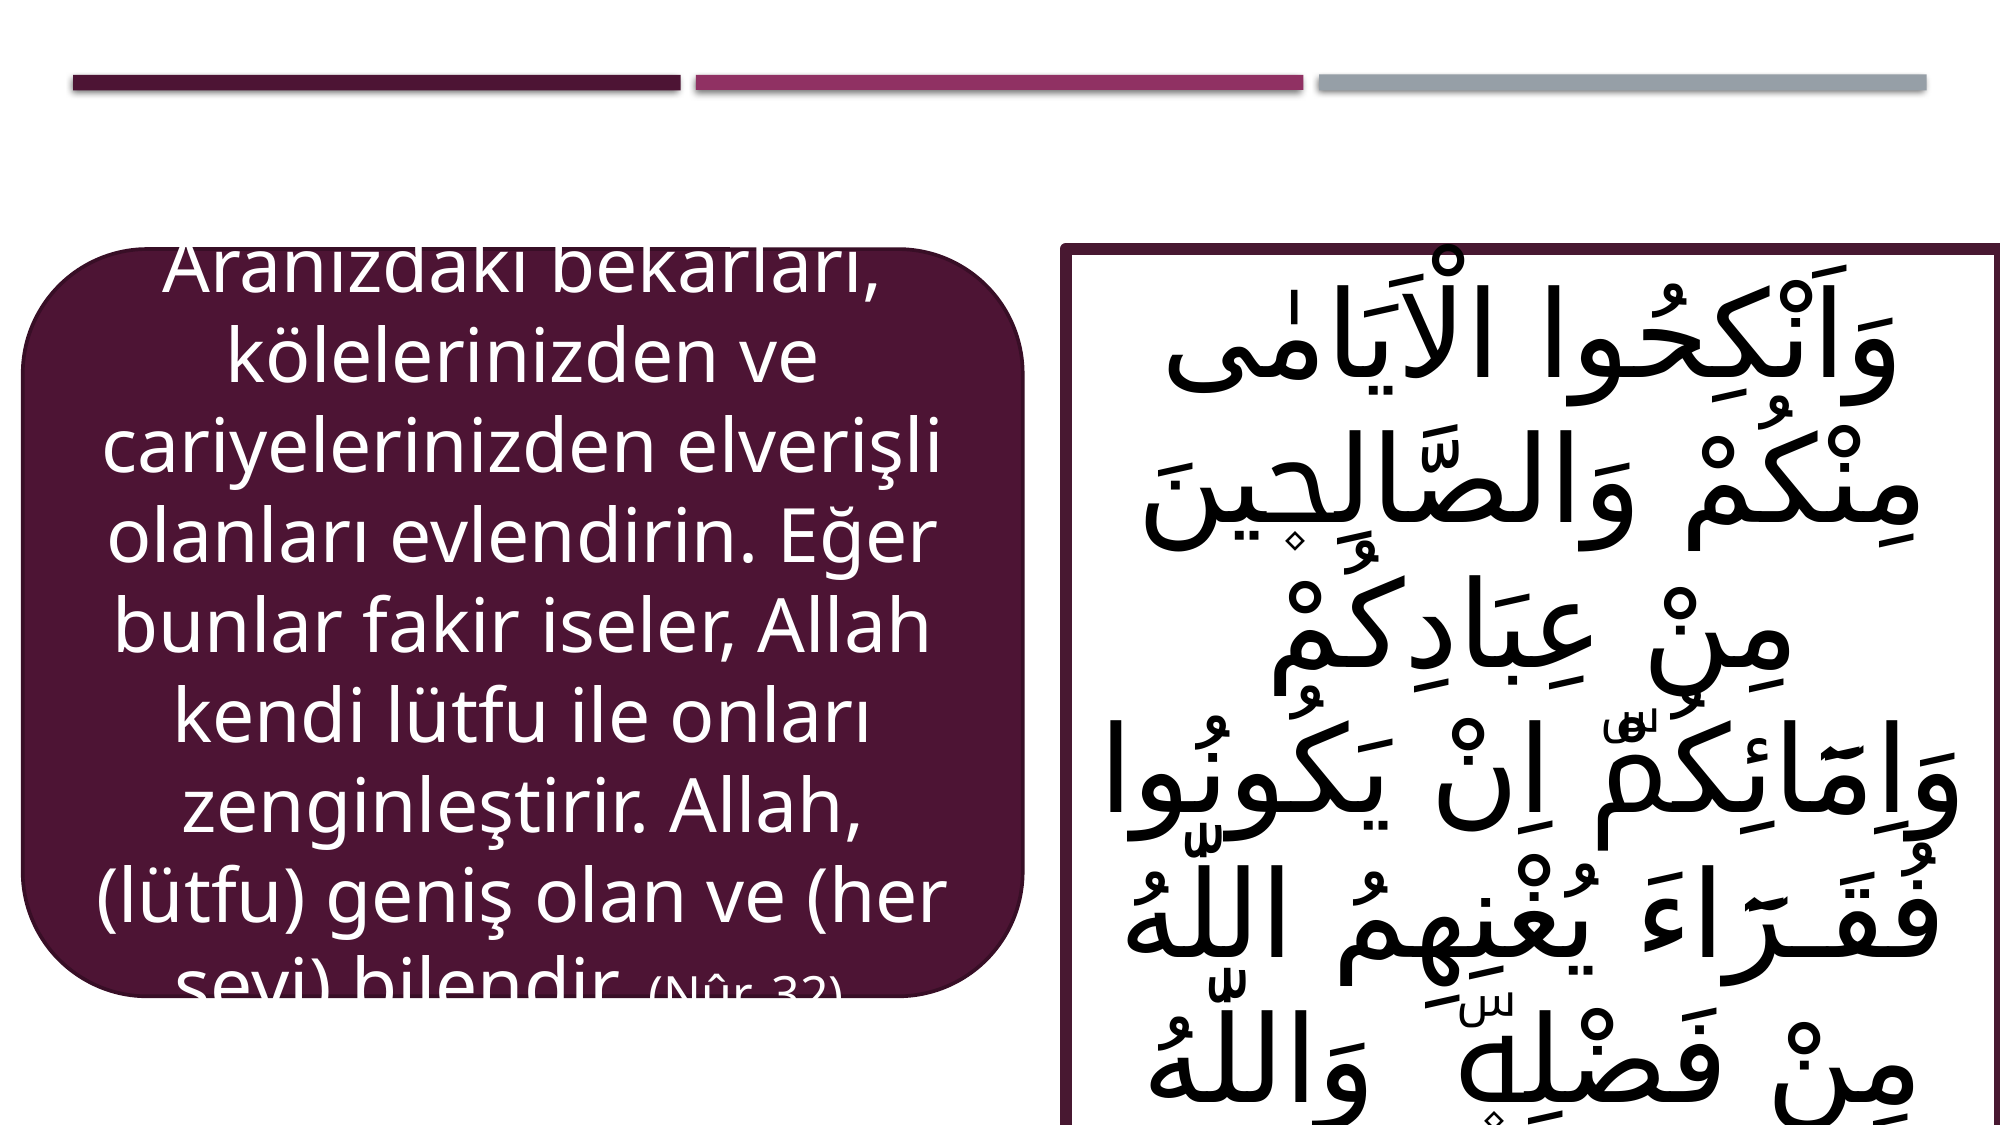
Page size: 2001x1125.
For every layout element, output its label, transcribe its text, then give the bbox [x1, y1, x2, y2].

text_box Aranızdaki bekârları, kölelerinizden ve cariyelerinizden elverişli olanları evlendirin. Eğer bunlar fakir iseler, Allah kendi lütfu ile onları zenginleştirir. Allah, (lütfu) geniş olan ve (her şeyi) bilendir. (Nûr, 32). [20, 247, 1025, 999]
text_box وَاَنْكِحُوا الْاَيَامٰى مِنْكُمْ وَالصَّالِح۪ينَ مِنْ عِبَادِكُمْ وَاِمَٓائِكُمْۜ اِنْ يَكُونُوا فُقَـرَٓاءَ يُغْنِهِمُ اللّٰهُ مِنْ فَضْلِه۪ۜ وَاللّٰهُ وَاسِعٌ عَل۪يمٌ ﴿٣٢﴾ [1065, 249, 2000, 1125]
